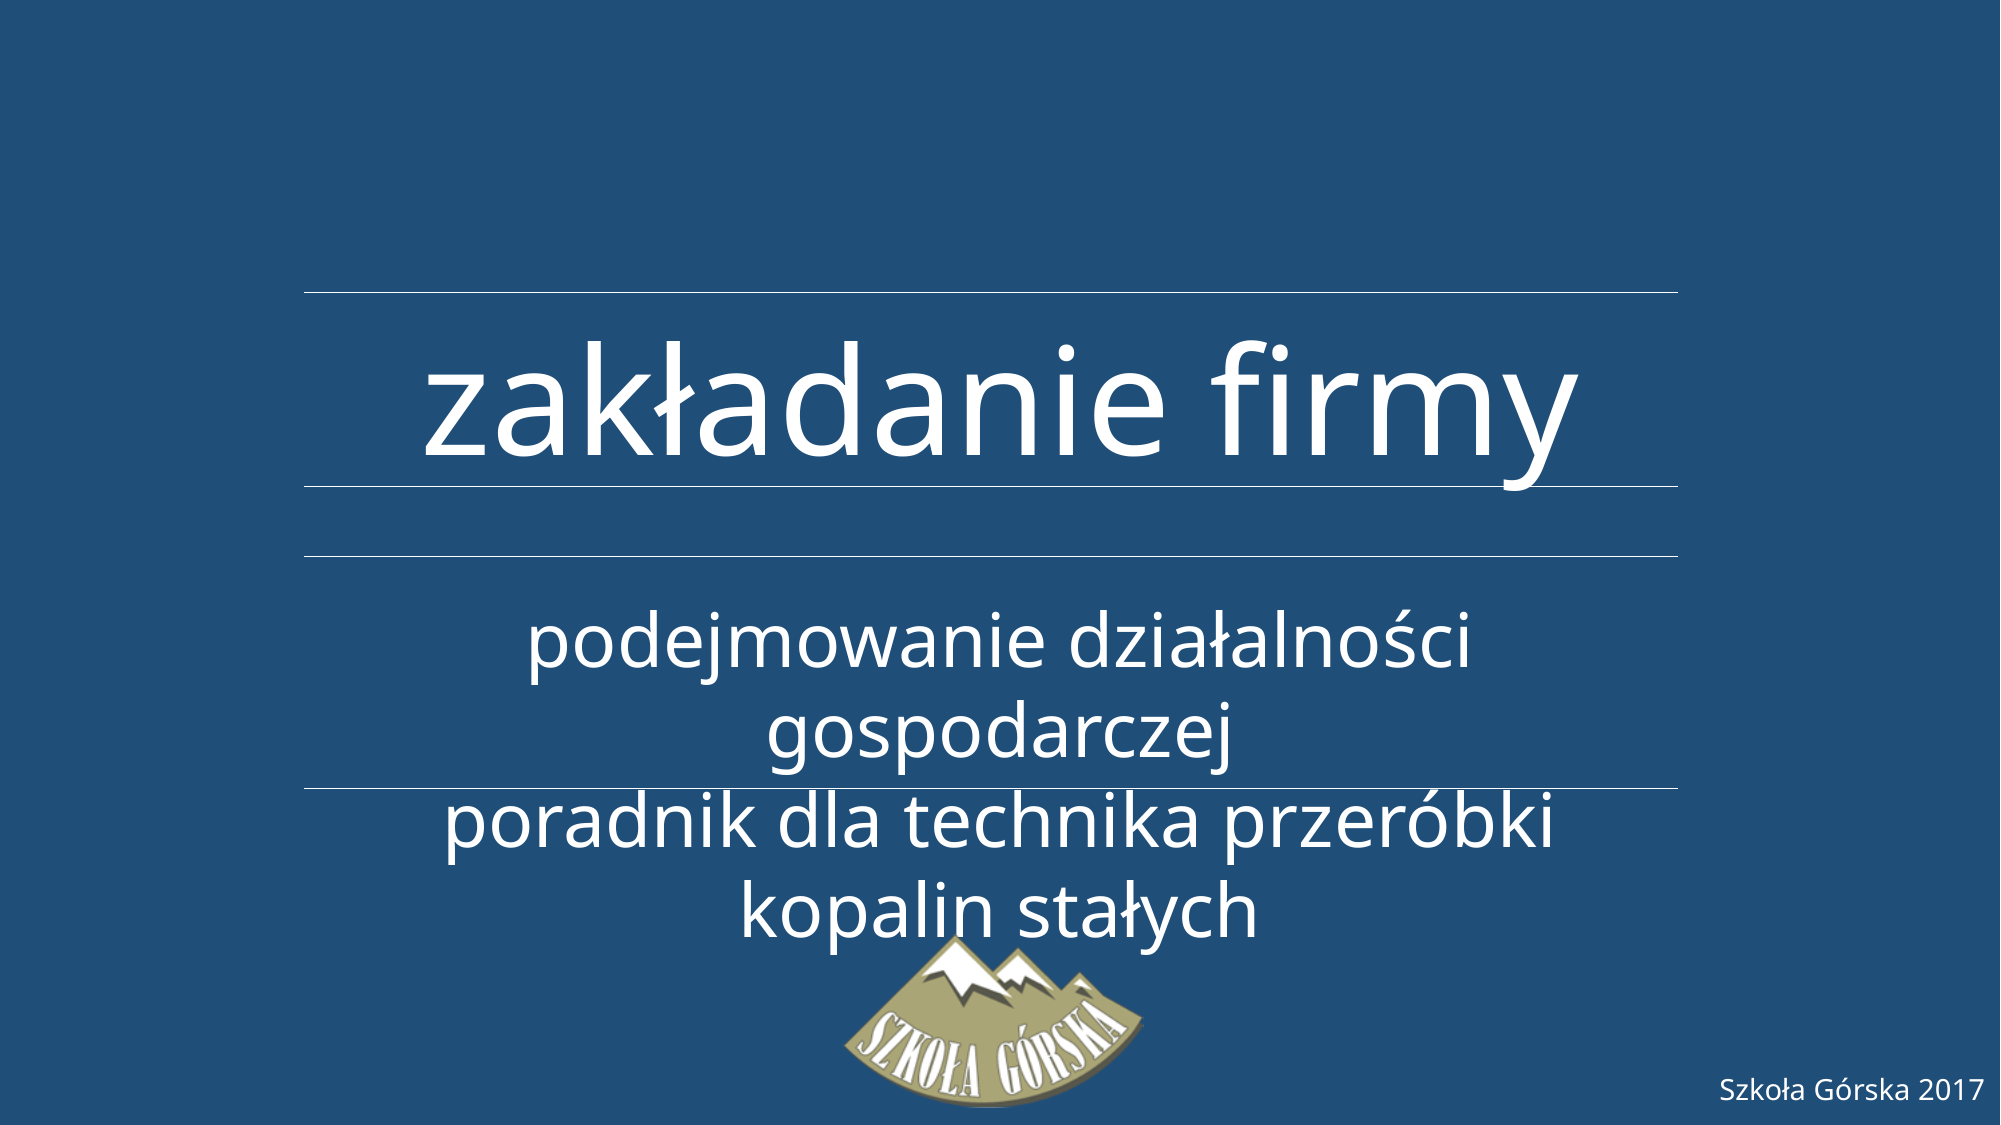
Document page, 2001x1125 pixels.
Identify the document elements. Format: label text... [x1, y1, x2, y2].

text_box podejmowanie działalności gospodarczej poradnik dla technika przeróbki kopalin stałych [325, 789, 1675, 960]
text_box Szkoła Górska 2017 [1601, 1064, 2000, 1114]
text_box zakładanie firmy [325, 298, 1675, 486]
picture [766, 917, 1221, 1125]
text_box podejmowanie działalności gospodarczej poradnik dla technika przeróbki kopalin stałych [325, 585, 1675, 788]
text_box zakładanie firmy [325, 487, 1675, 493]
